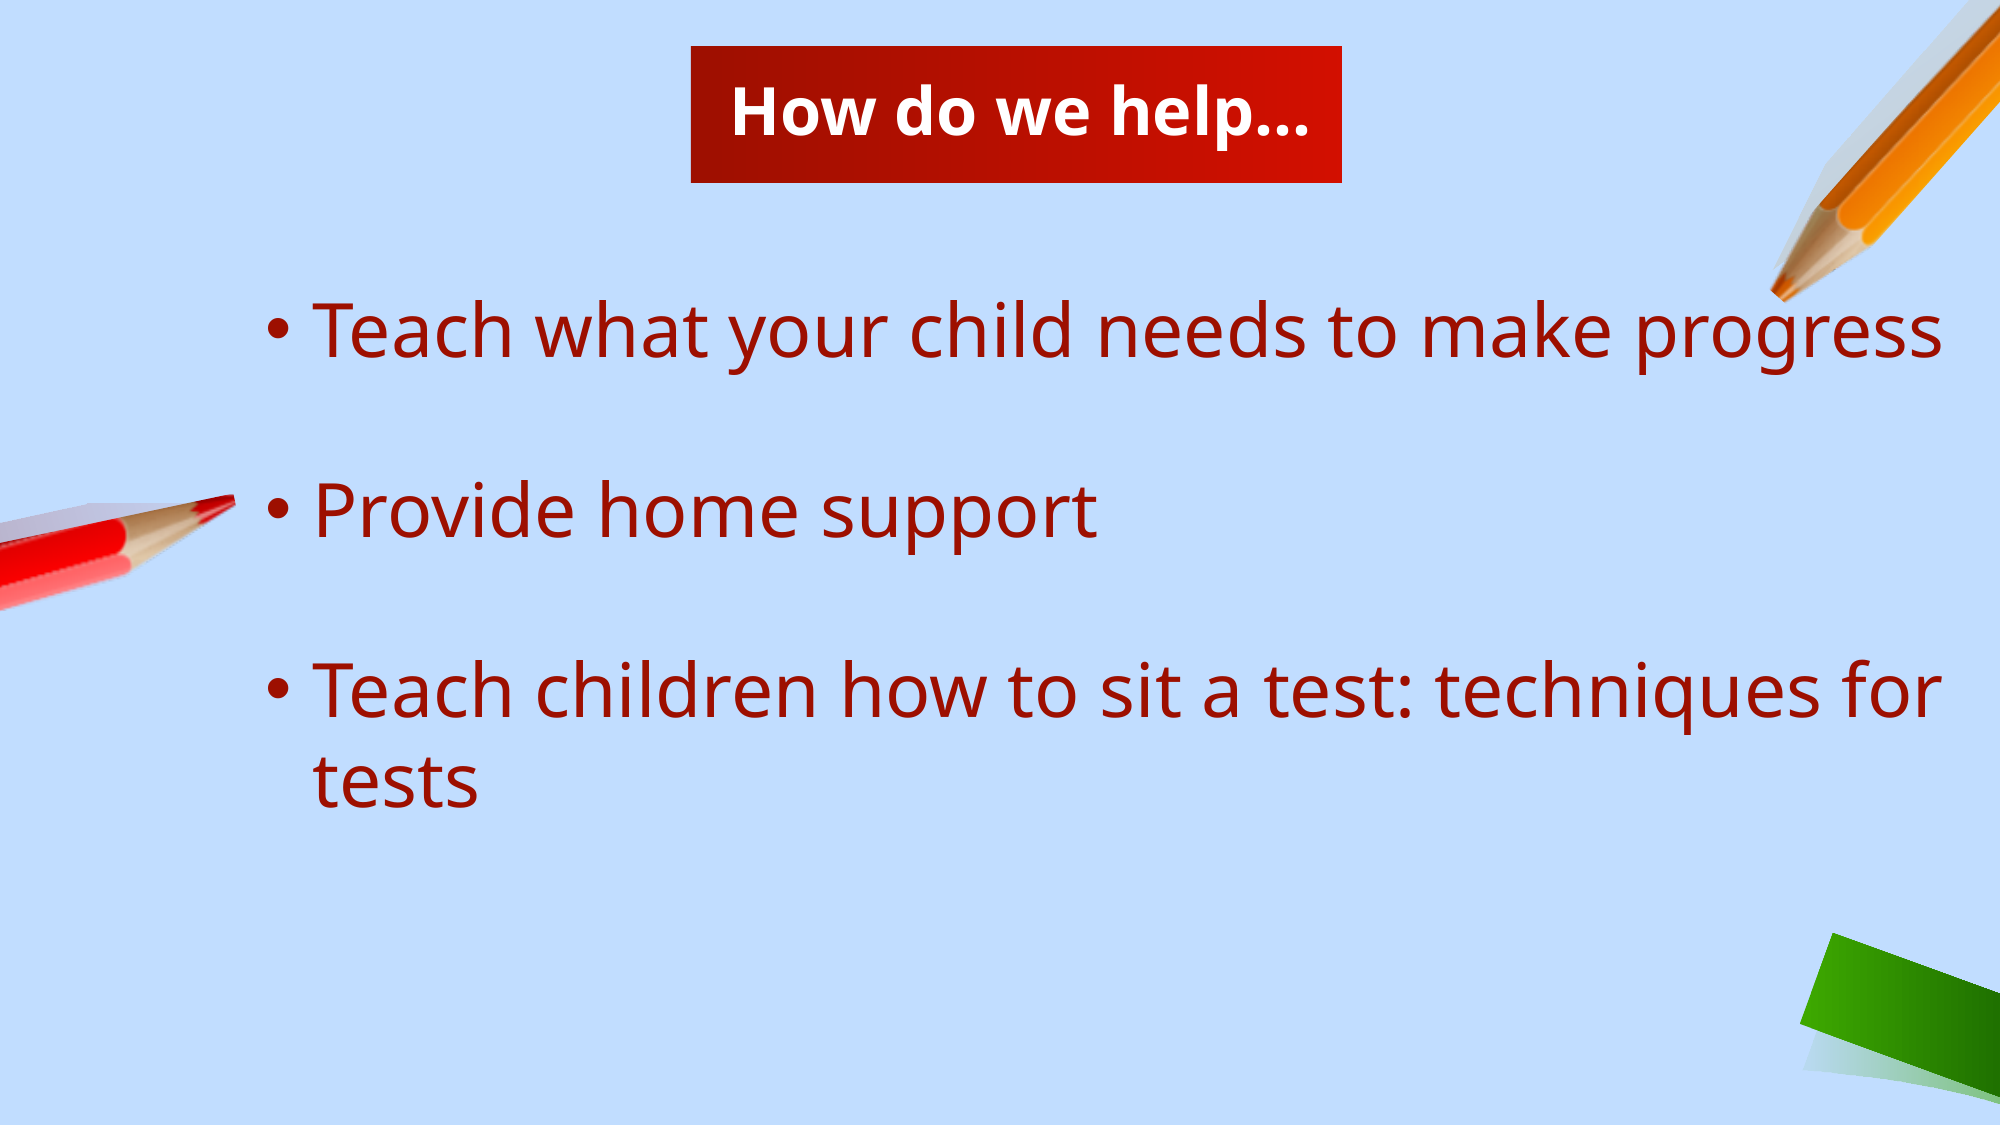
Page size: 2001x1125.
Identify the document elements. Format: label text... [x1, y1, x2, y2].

picture [0, 493, 248, 613]
title How do we help… [690, 46, 1342, 183]
text_box Teach what your child needs to make progress Provide home support Teach children how to sit a test: techniques for tests [250, 274, 1976, 830]
picture [1757, 0, 2000, 274]
